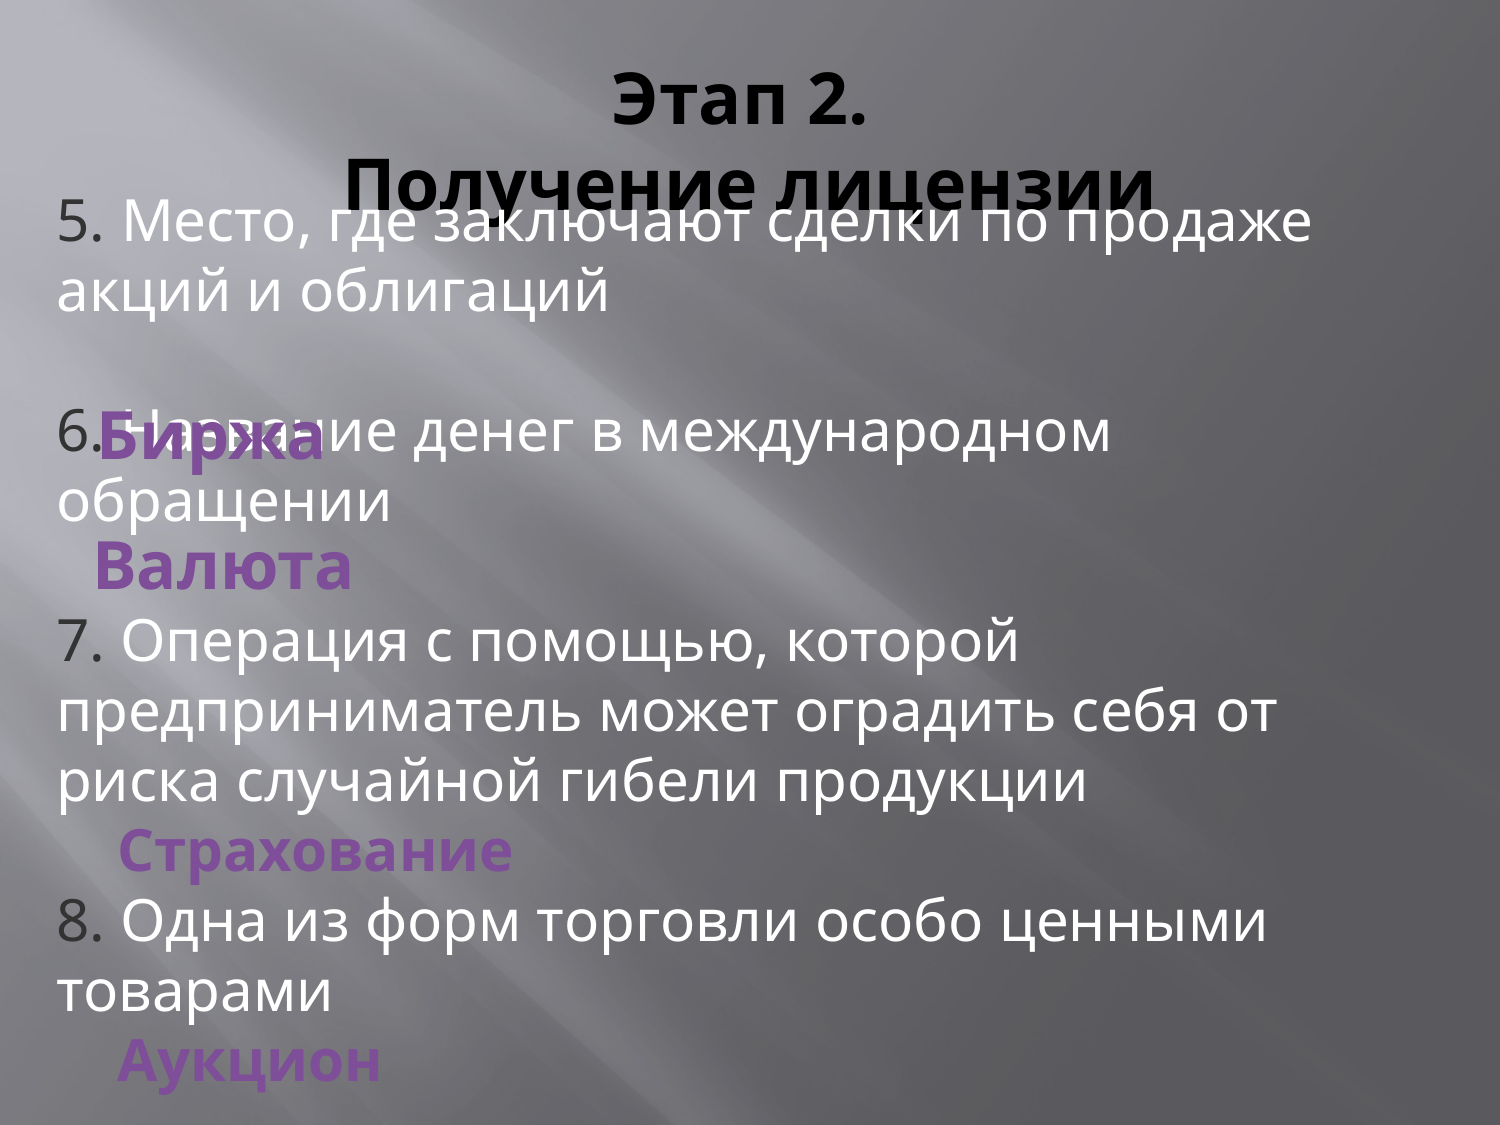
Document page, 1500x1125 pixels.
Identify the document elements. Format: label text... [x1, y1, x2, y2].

text_box Валюта [77, 515, 370, 610]
text_box Биржа [81, 385, 342, 480]
title Этап 2. Получение лицензии [75, 45, 1425, 130]
text_box 5. Место, где заключают сделки по продаже акций и облигаций 6. Название денег в международном обращении 7. Операция с помощью, которой предприниматель может оградить себя от риска случайной гибели продукции Страхование 8. Одна из форм торговли особо ценными товарами Аукцион [41, 130, 1459, 1125]
